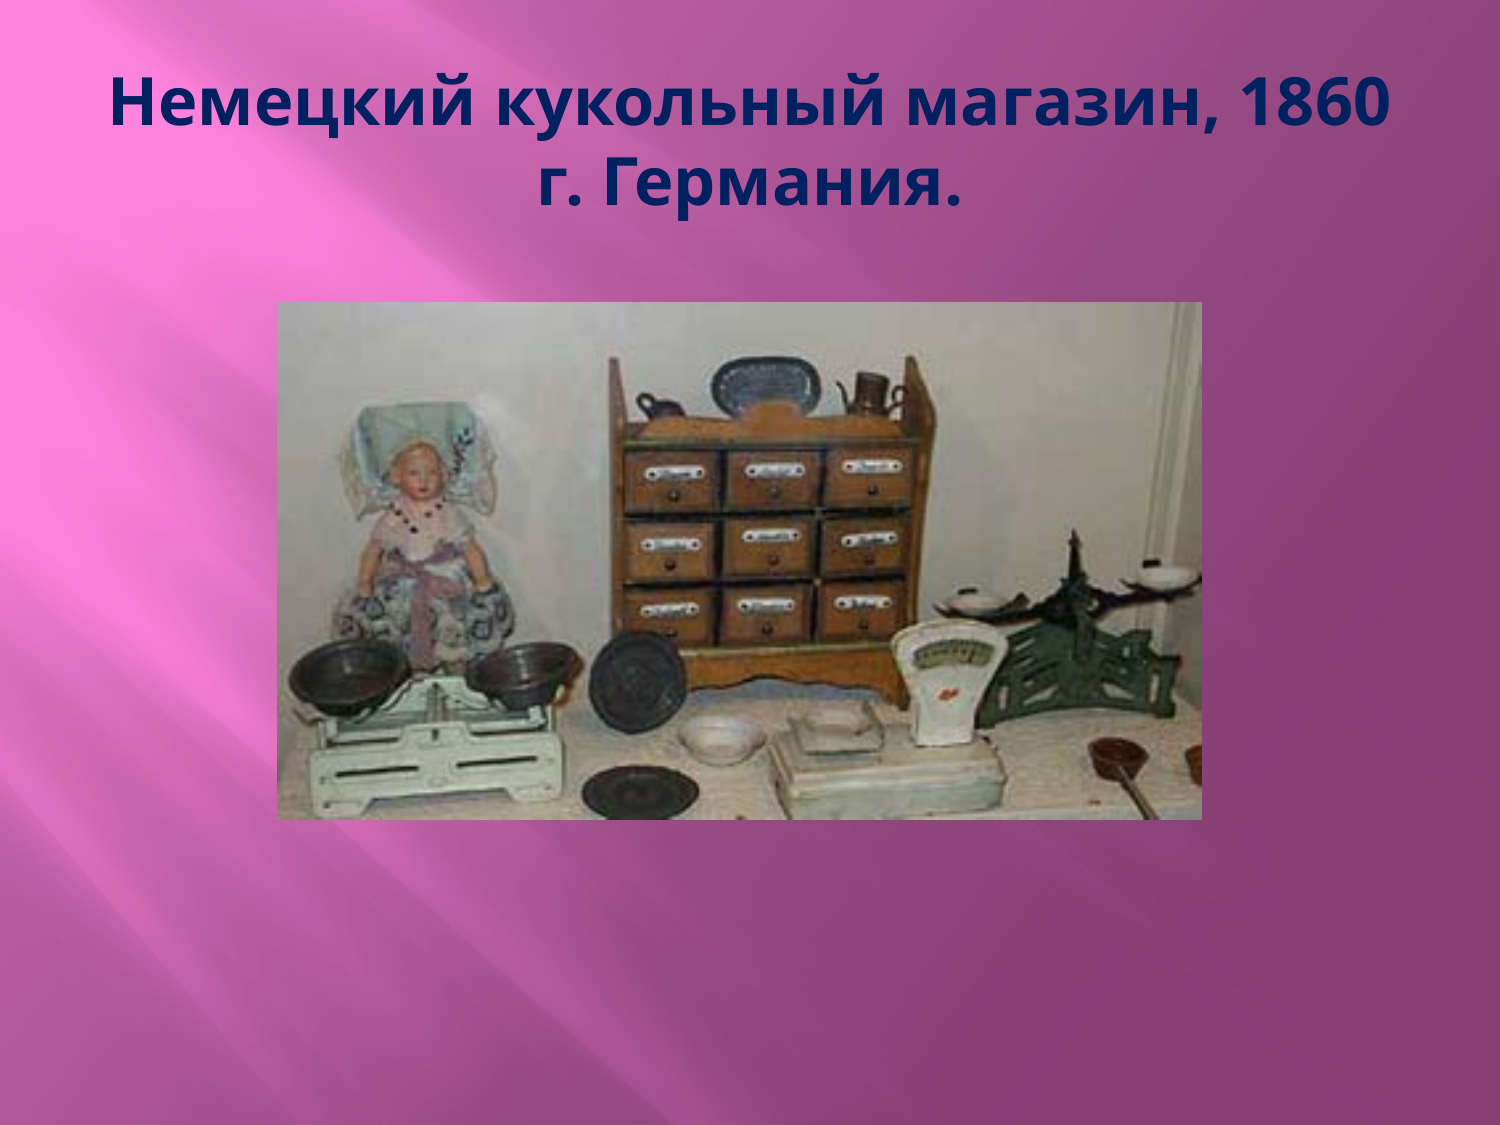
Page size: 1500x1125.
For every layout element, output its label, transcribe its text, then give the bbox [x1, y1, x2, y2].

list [277, 302, 1202, 821]
title Немецкий кукольный магазин, 1860 г. Германия. [75, 45, 1425, 233]
